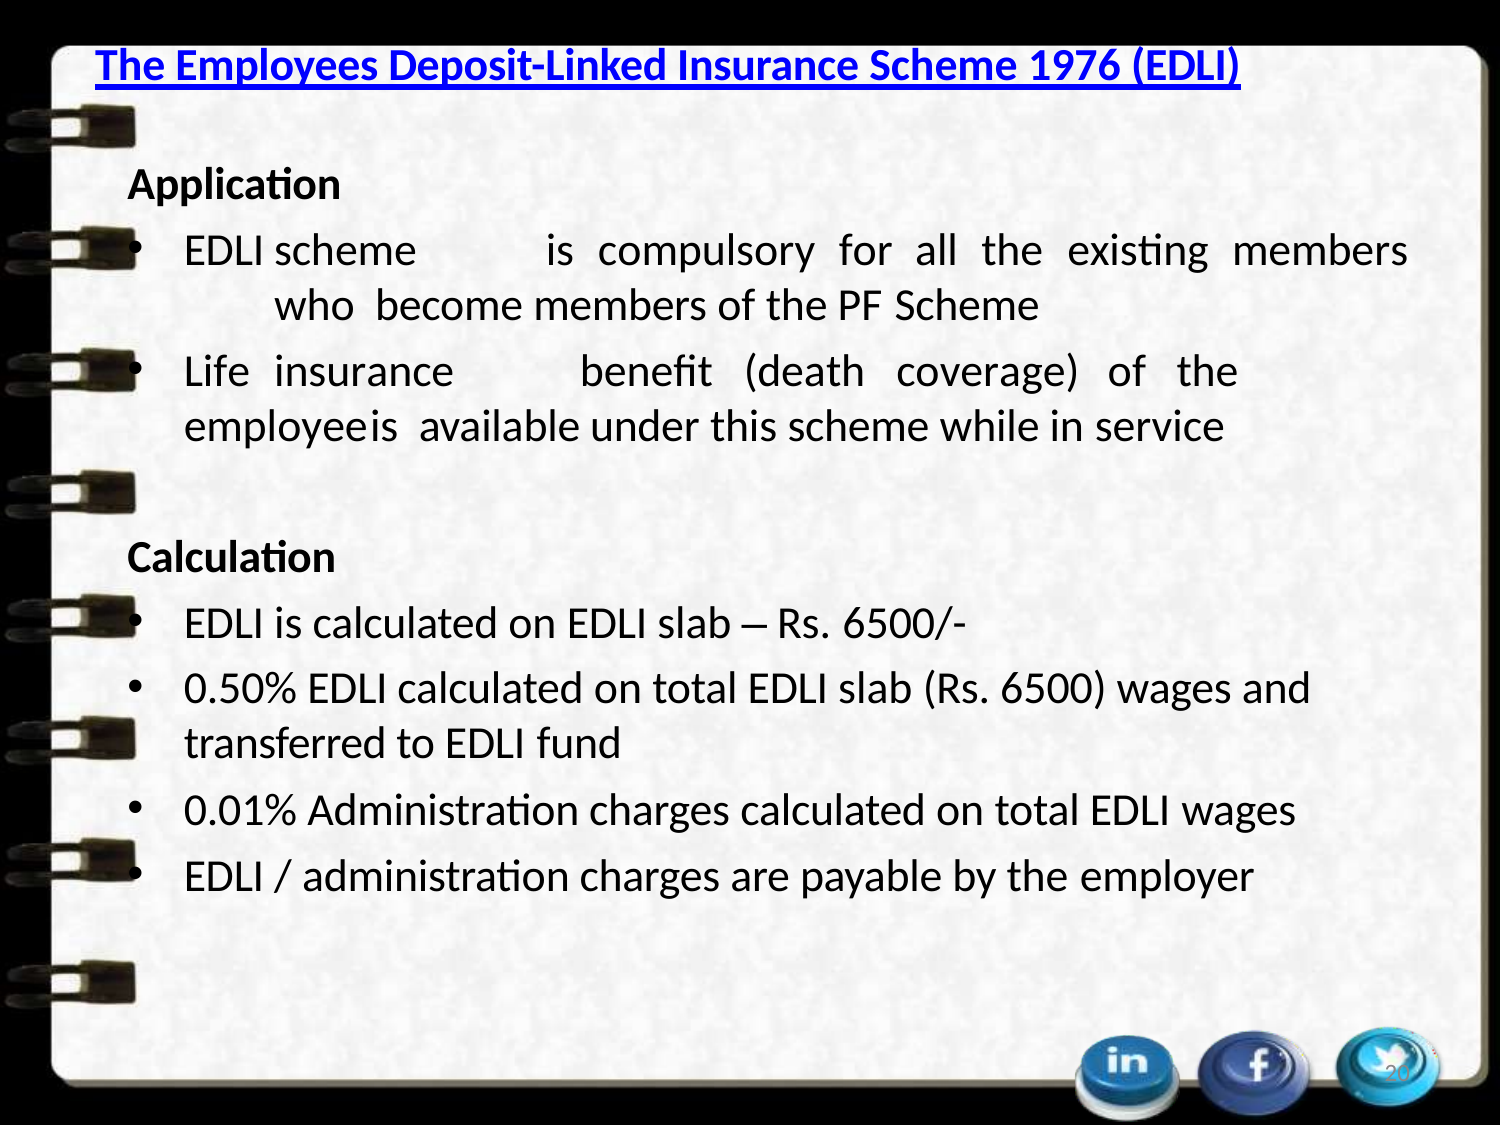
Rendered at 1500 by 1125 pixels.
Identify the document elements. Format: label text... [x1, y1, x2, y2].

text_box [1074, 1021, 1451, 1125]
text_box The Employees Deposit-Linked Insurance Scheme 1976 (EDLI) Application EDLI scheme is compulsory for all the existing members who become members of the PF Scheme Life insurance benefit (death coverage) of the employee is available under this scheme while in service Calculation EDLI is calculated on EDLI slab – Rs. 6500/- 0.50% EDLI calculated on total EDLI slab (Rs. 6500) wages and transferred to EDLI fund 0.01% Administration charges calculated on total EDLI wages EDLI / administration charges are payable by the employer [93, 33, 1425, 901]
picture [0, 0, 1500, 1125]
